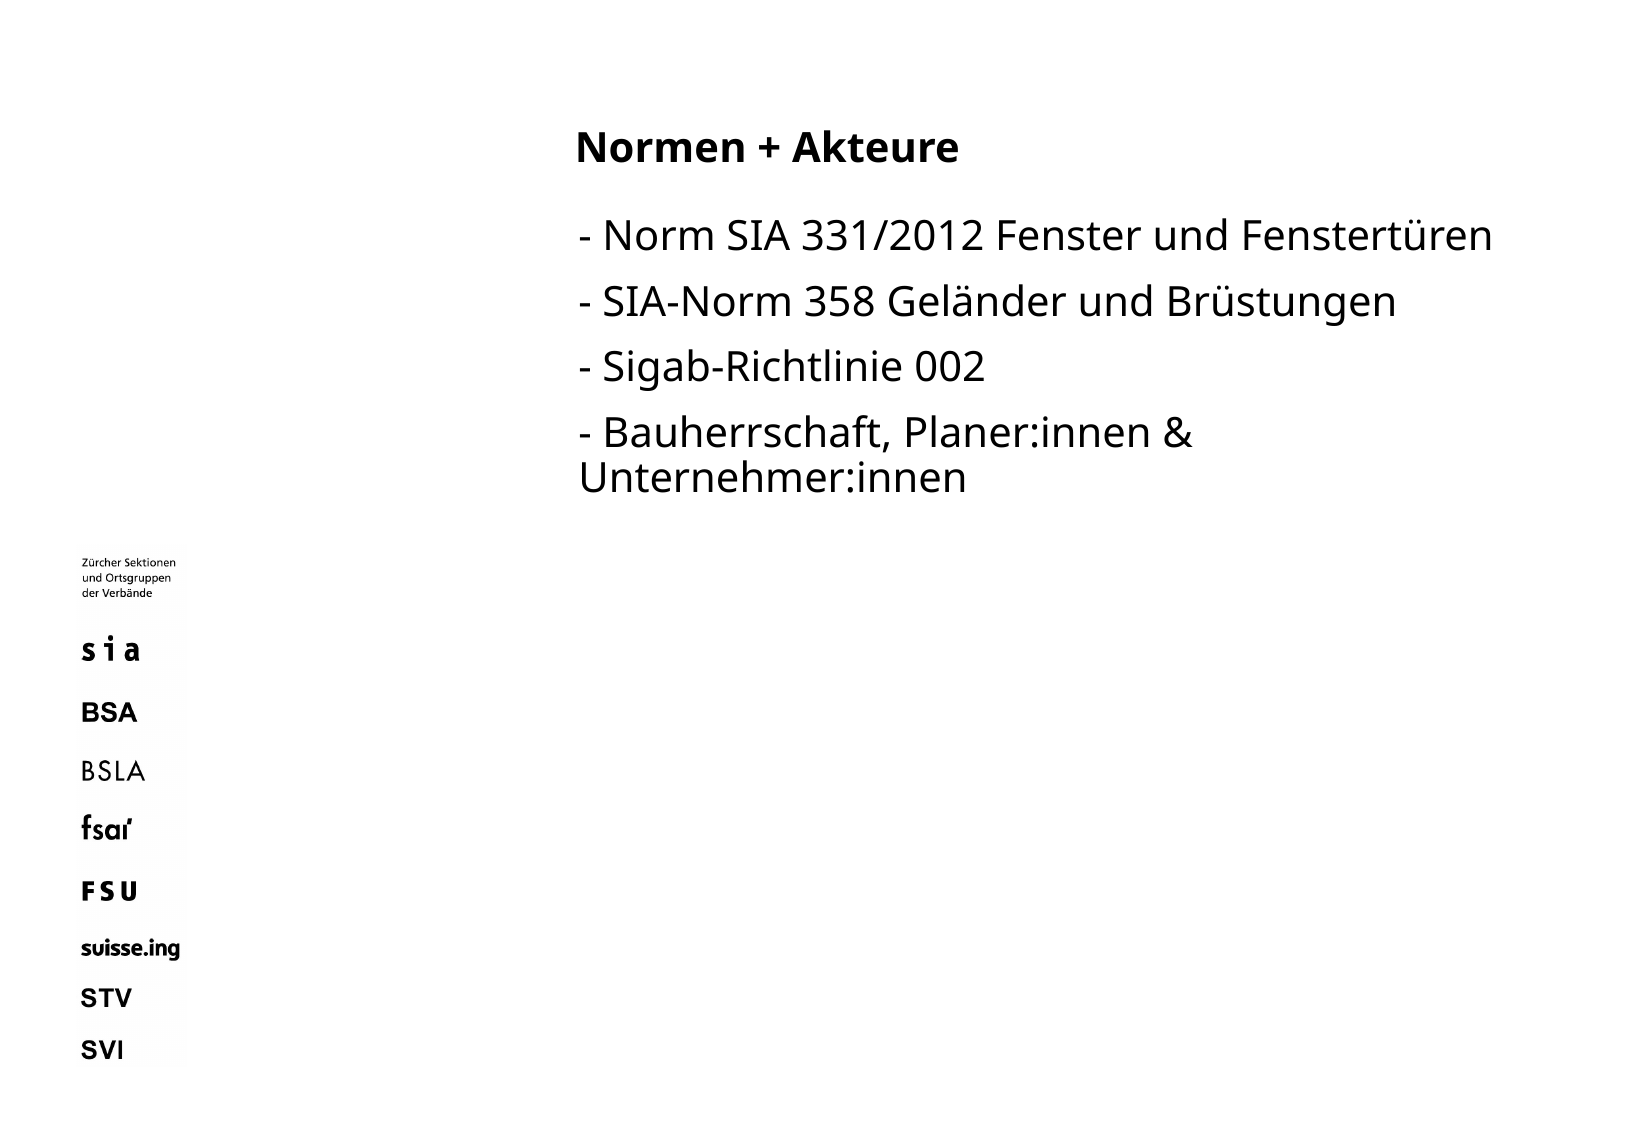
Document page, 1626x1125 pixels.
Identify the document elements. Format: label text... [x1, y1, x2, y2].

text_box Normen + Akteure [559, 119, 1325, 207]
text_box - Norm SIA 331/2012 Fenster und Fenstertüren - SIA-Norm 358 Geländer und Brüstungen - Sigab-Richtlinie 002 - Bauherrschaft, Planer:innen & Unternehmer:innen [563, 206, 1555, 1045]
picture [76, 544, 187, 1067]
